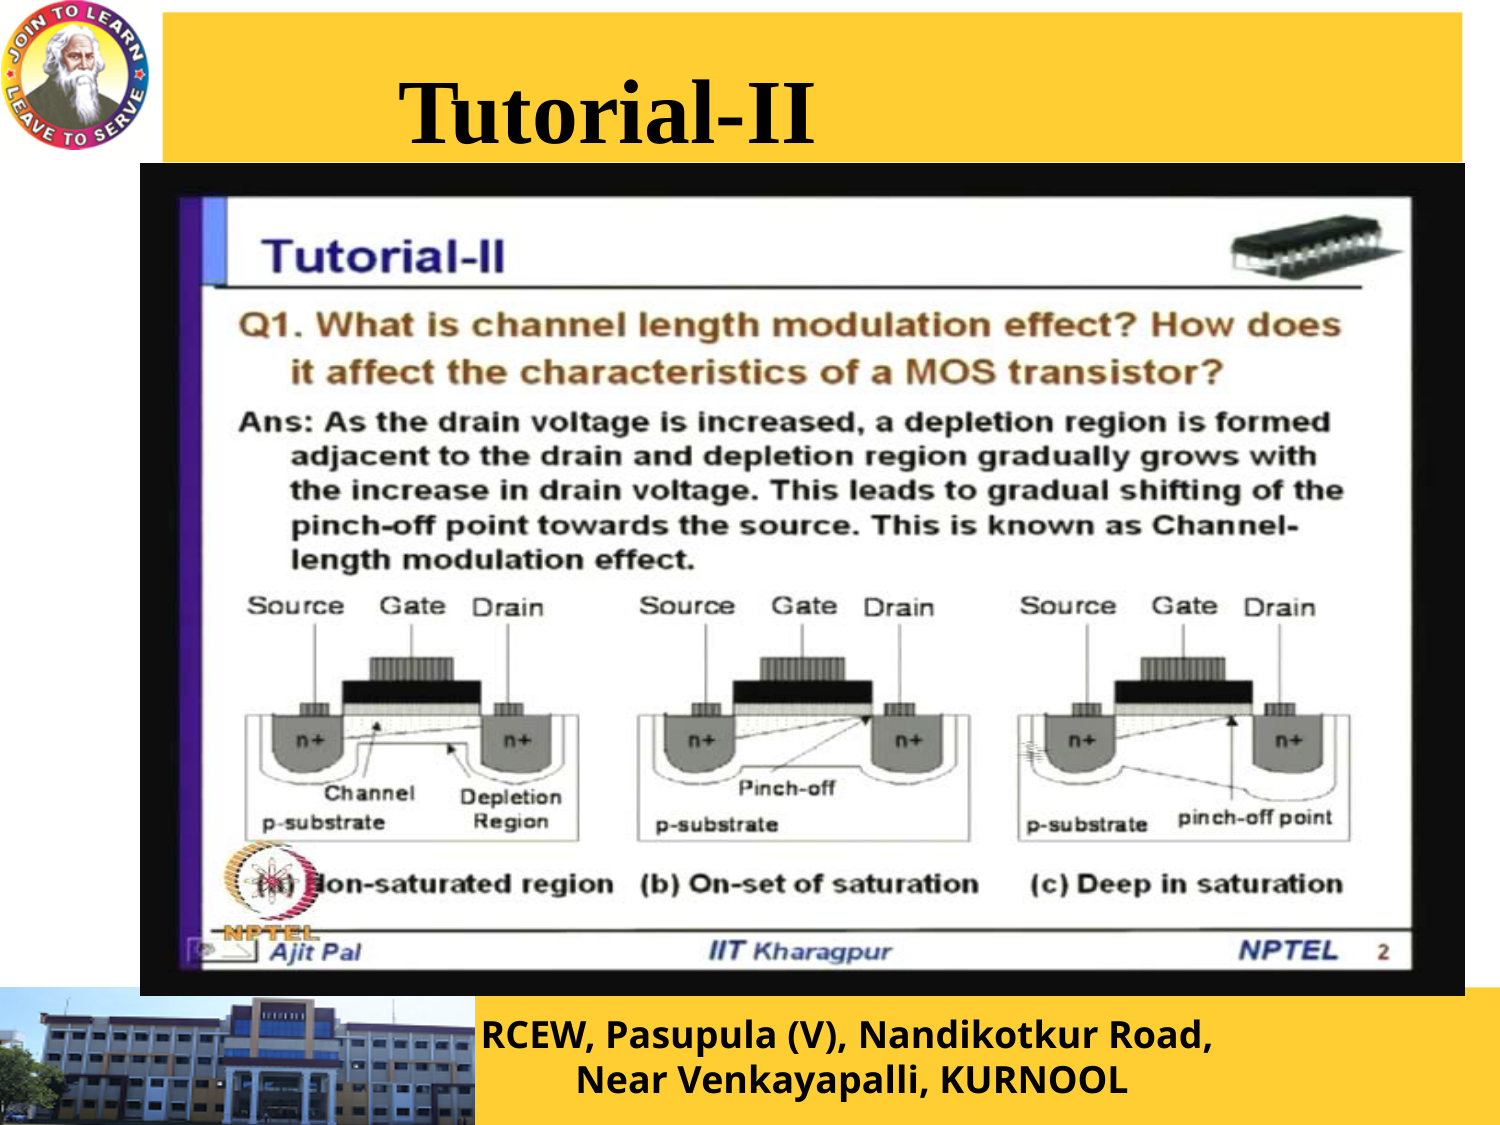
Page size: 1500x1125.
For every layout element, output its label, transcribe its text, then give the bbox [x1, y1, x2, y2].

picture [0, 163, 1466, 1125]
text_box Tutorial-II [374, 0, 1125, 162]
picture [0, 0, 150, 150]
